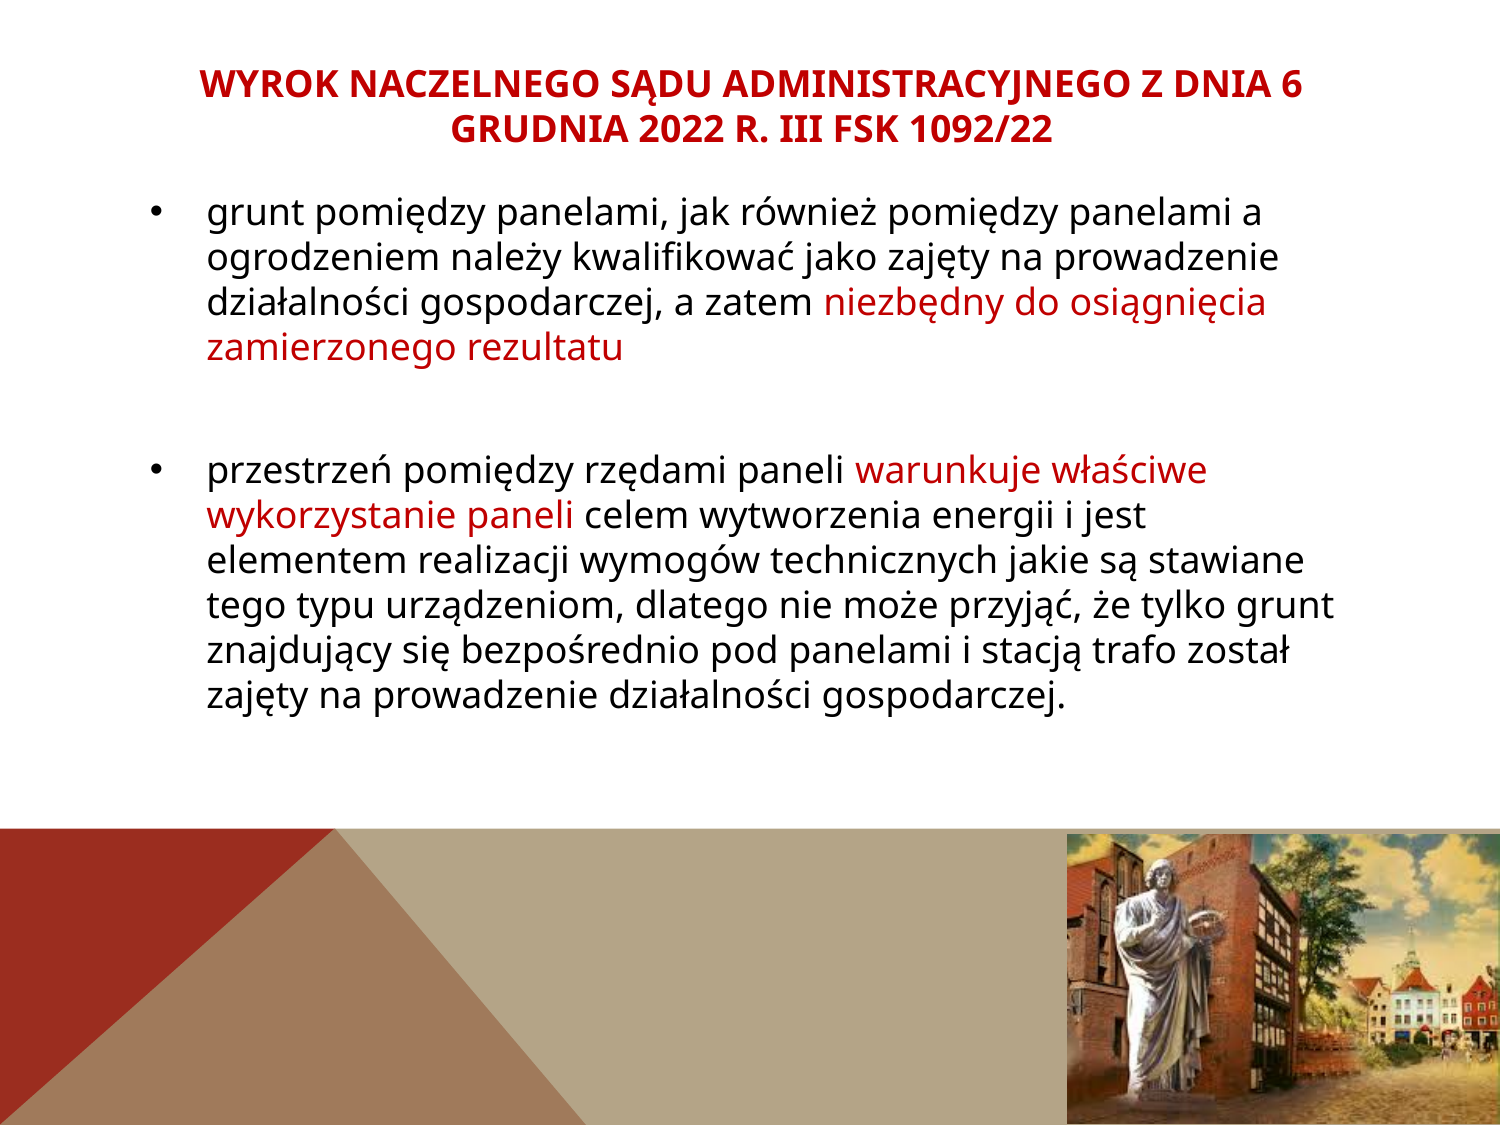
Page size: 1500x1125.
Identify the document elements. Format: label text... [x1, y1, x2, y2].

list grunt pomiędzy panelami, jak również pomiędzy panelami a ogrodzeniem należy kwalifikować jako zajęty na prowadzenie działalności gospodarczej, a zatem niezbędny do osiągnięcia zamierzonego rezultatu przestrzeń pomiędzy rzędami paneli warunkuje właściwe wykorzystanie paneli celem wytworzenia energii i jest elementem realizacji wymogów technicznych jakie są stawiane tego typu urządzeniom, dlatego nie może przyjąć, że tylko grunt znajdujący się bezpośrednio pod panelami i stacją trafo został zajęty na prowadzenie działalności gospodarczej. [134, 180, 1369, 768]
title Wyrok Naczelnego Sądu Administracyjnego z dnia 6 grudnia 2022 r. III FSK 1092/22 [134, 59, 1369, 150]
picture [1066, 833, 1500, 1125]
